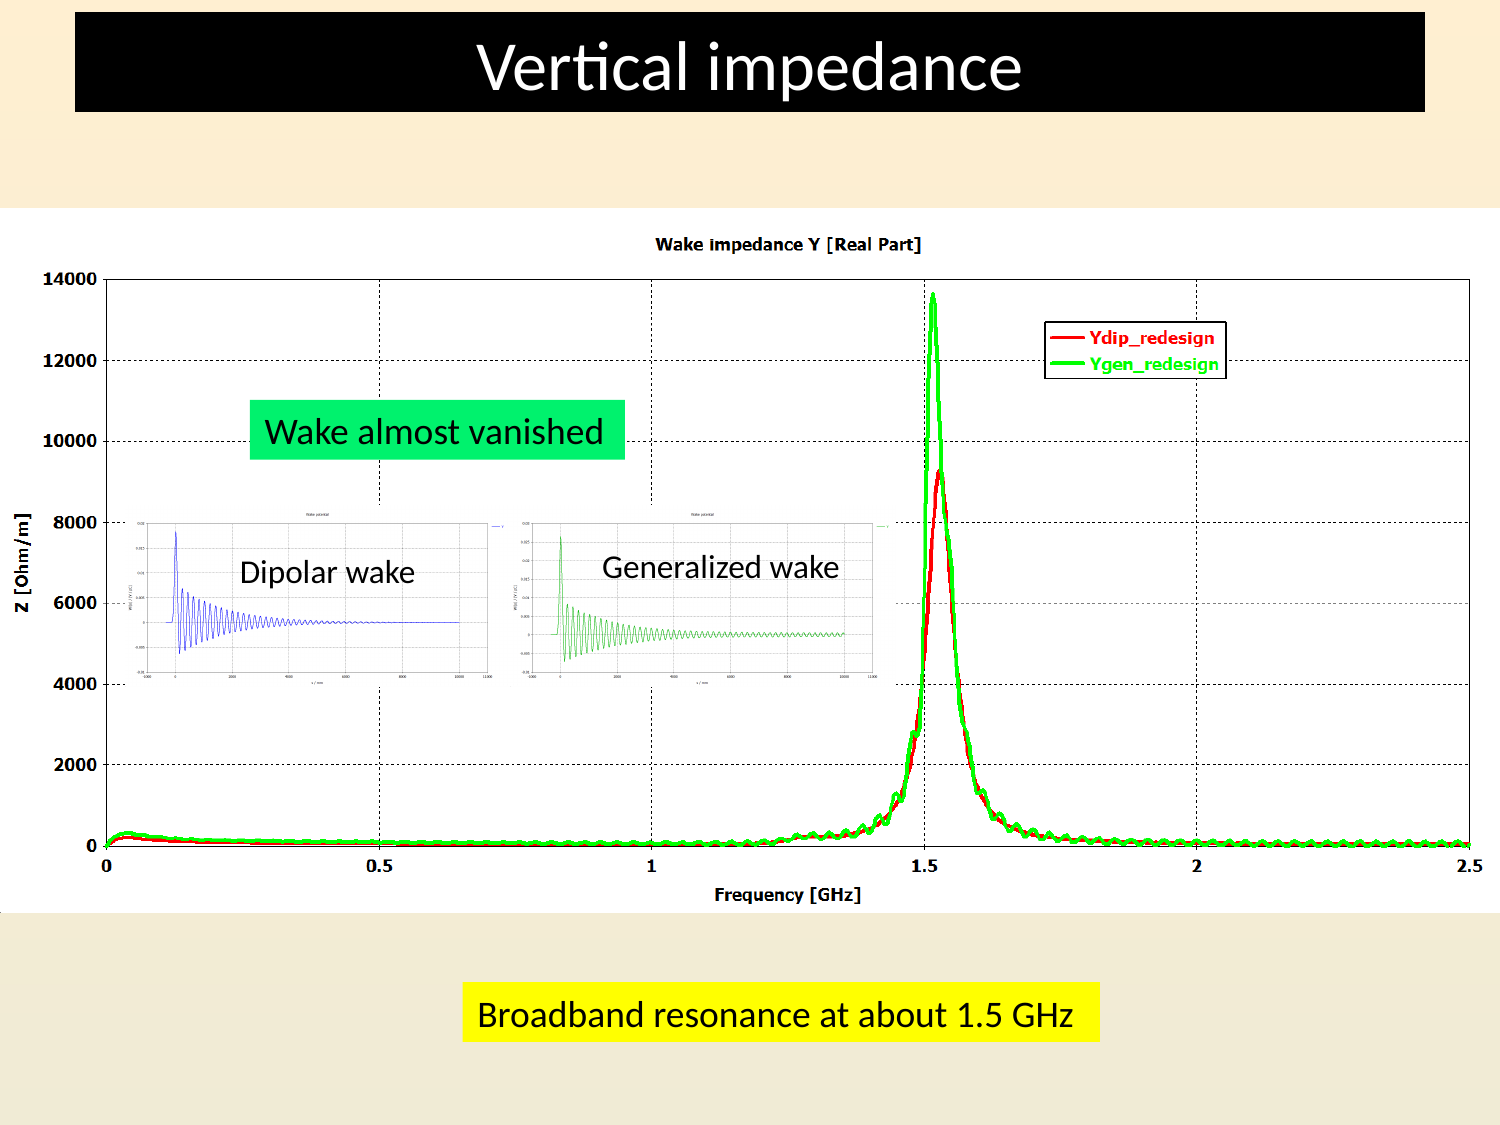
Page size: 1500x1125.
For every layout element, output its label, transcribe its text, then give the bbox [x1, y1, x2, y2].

text_box Vertical impedance [74, 12, 1425, 113]
picture [0, 208, 1500, 913]
text_box Broadband resonance at about 1.5 GHz [462, 982, 1100, 1042]
